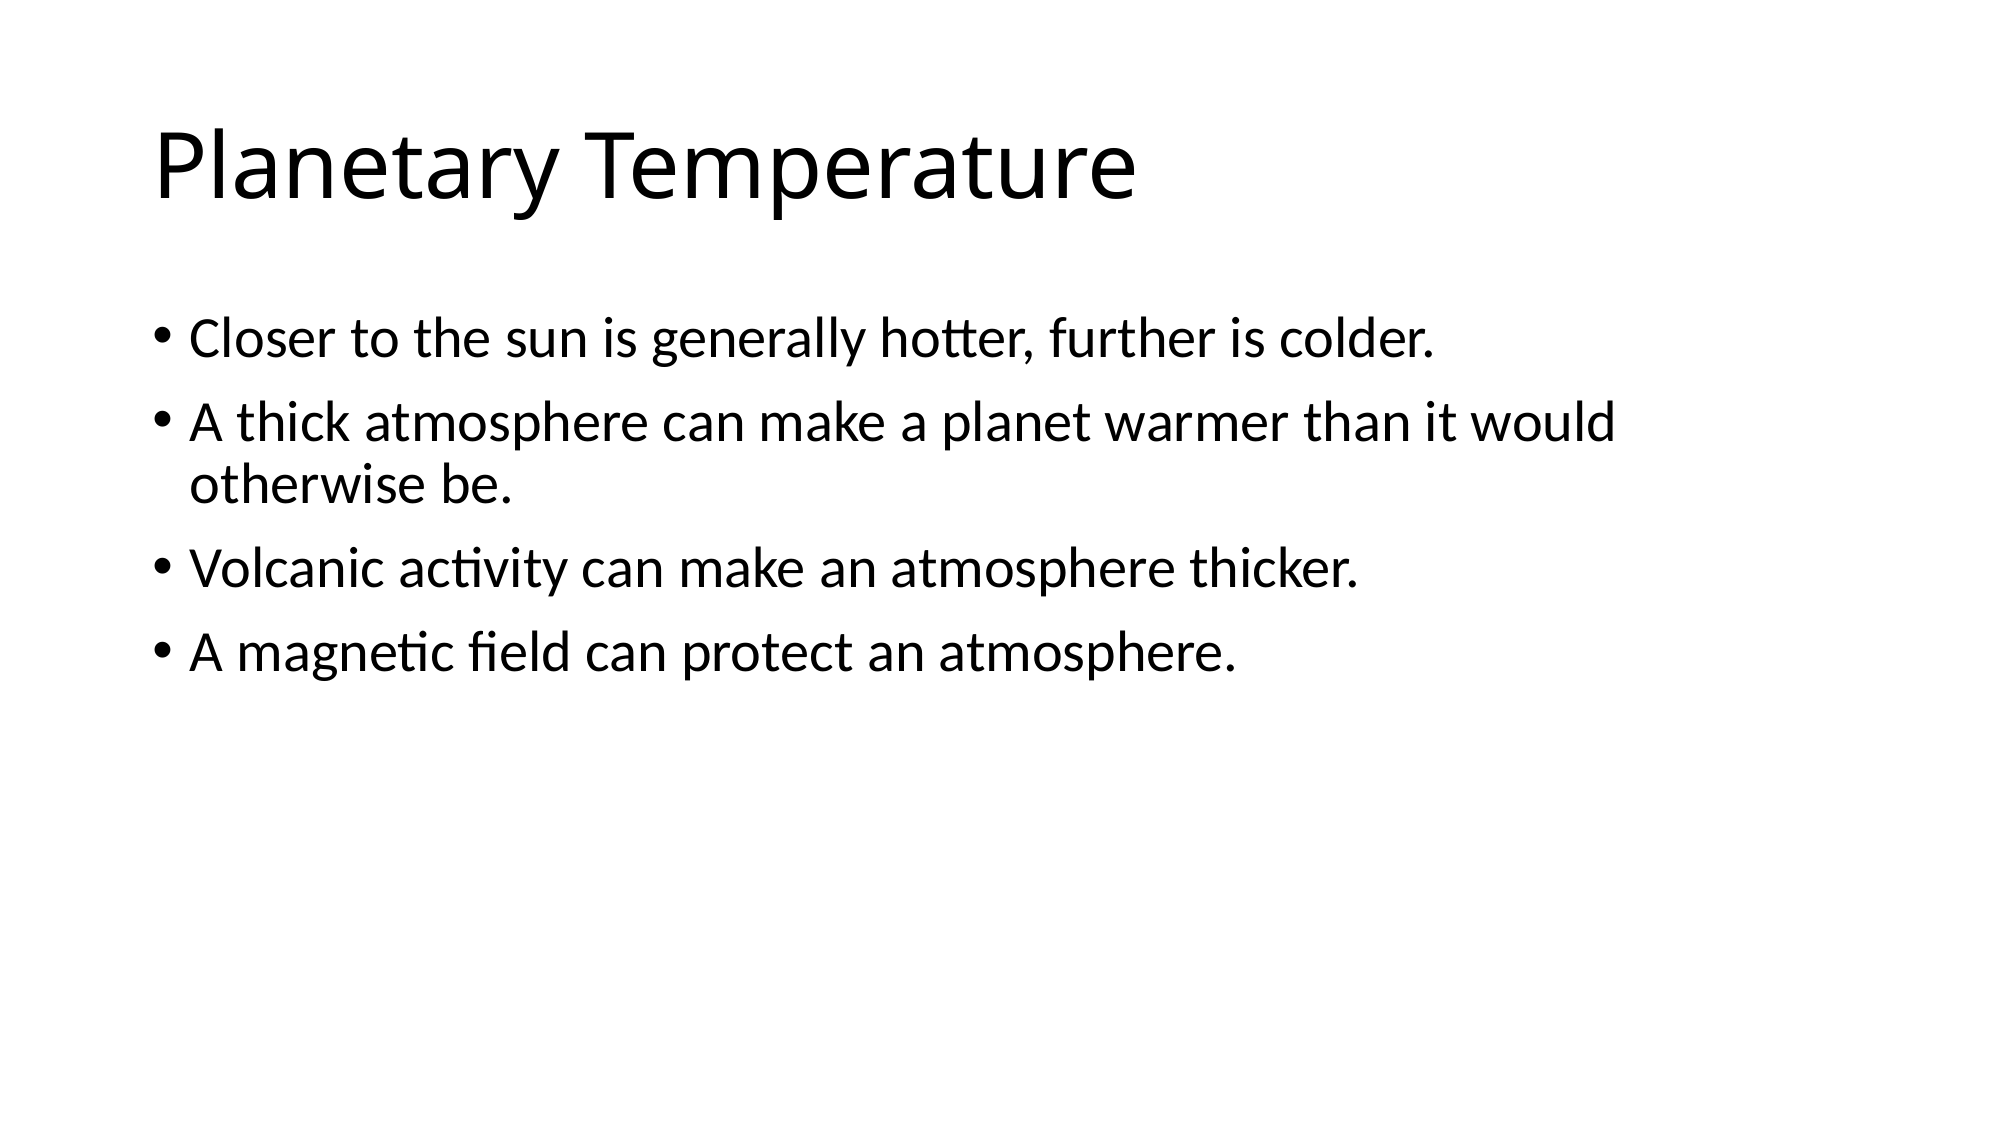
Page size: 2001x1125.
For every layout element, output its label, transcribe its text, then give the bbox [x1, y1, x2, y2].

title Planetary Temperature [137, 59, 1863, 278]
list Closer to the sun is generally hotter, further is colder. A thick atmosphere can make a planet warmer than it would otherwise be. Volcanic activity can make an atmosphere thicker. A magnetic field can protect an atmosphere. [137, 299, 1863, 1014]
